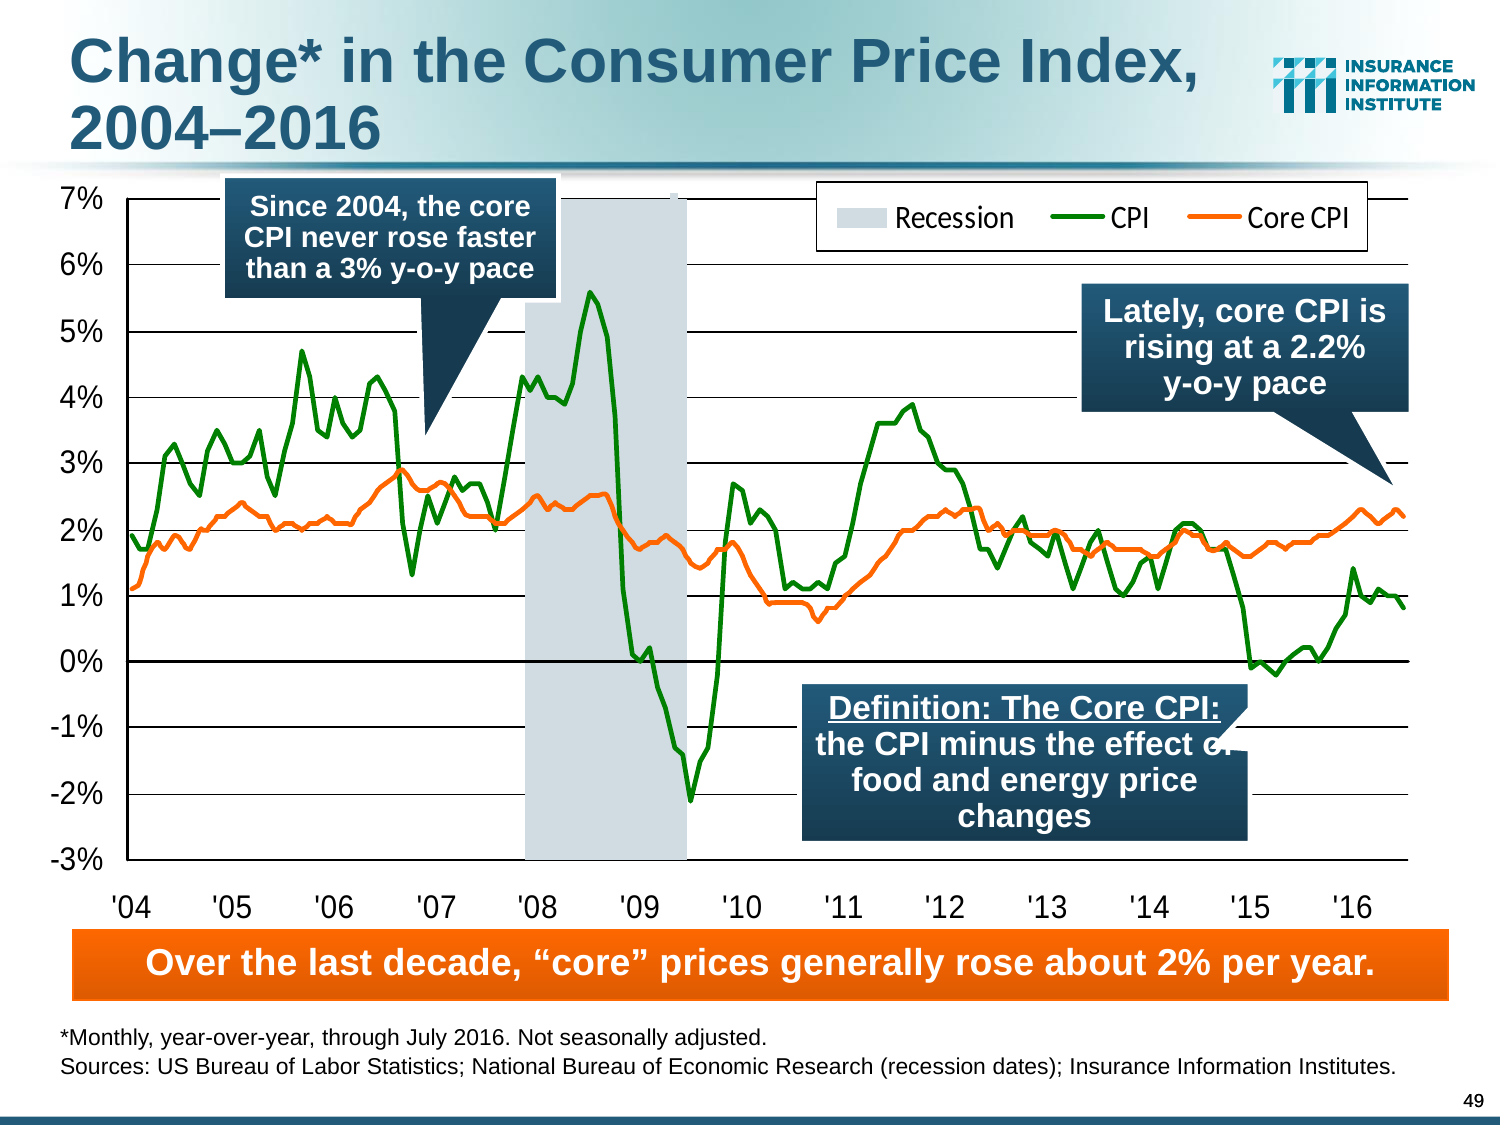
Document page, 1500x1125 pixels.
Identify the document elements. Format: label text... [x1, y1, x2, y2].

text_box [37, 159, 1417, 954]
slide_number 49 [1410, 1091, 1485, 1112]
picture [0, 0, 1500, 189]
text_box *Monthly, year-over-year, through July 2016. Not seasonally adjusted. Sources: US Bureau of Labor Statistics; National Bureau of Economic Research (recession dates); Insurance Information Institutes. [0, 1026, 1432, 1102]
title Change* in the Consumer Price Index, 2004–2016 [62, 24, 1251, 157]
text_box Over the last decade, “core” prices generally rose about 2% per year. [73, 929, 1449, 1000]
